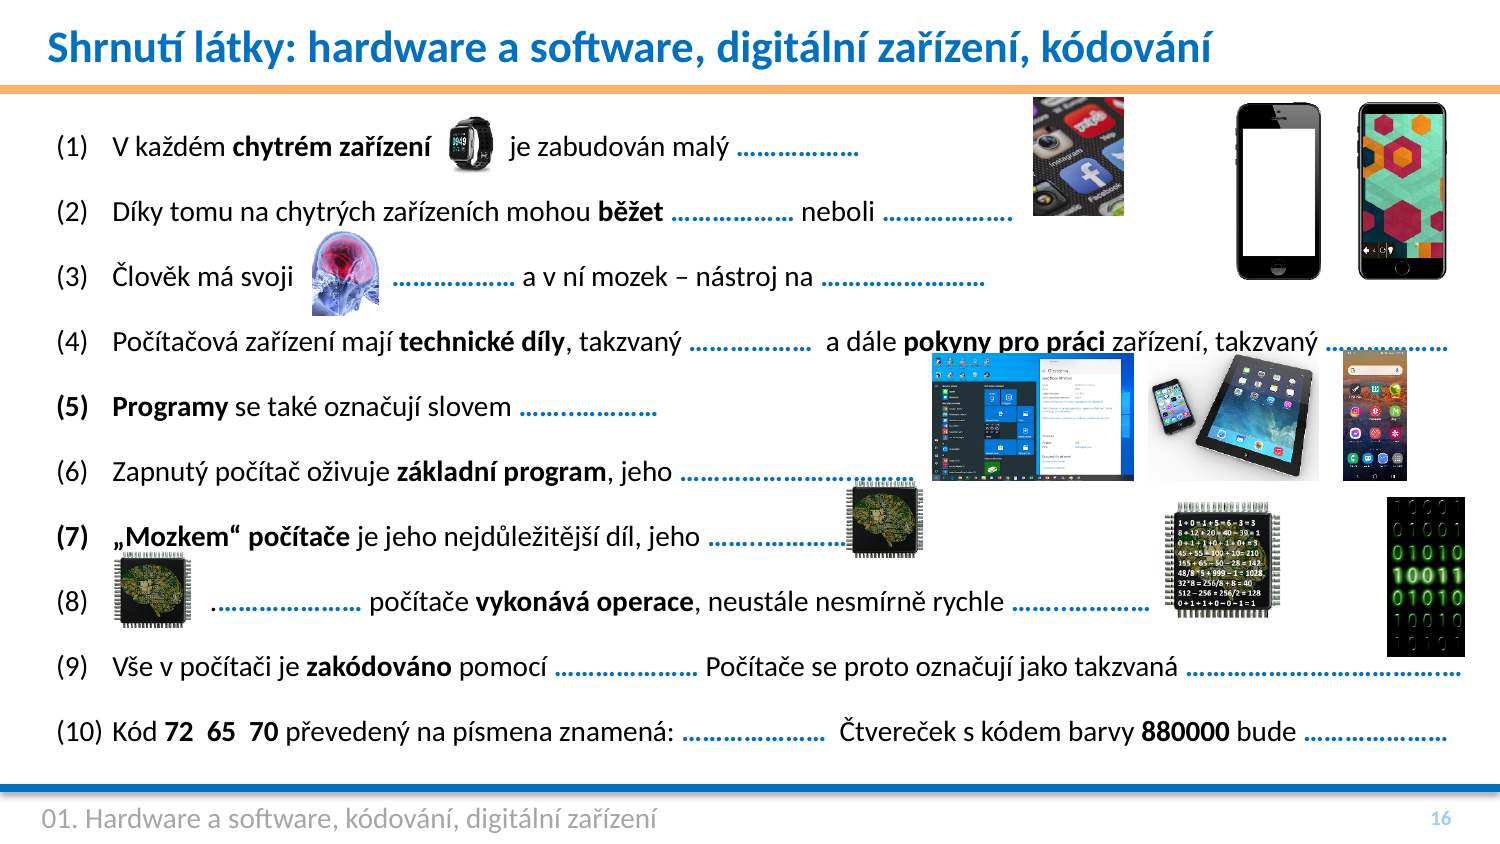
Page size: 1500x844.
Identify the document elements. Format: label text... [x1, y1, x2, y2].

picture [312, 226, 379, 316]
picture [844, 480, 926, 560]
title Shrnutí látky: hardware a software, digitální zařízení, kódování [32, 9, 1412, 80]
picture [1387, 497, 1465, 658]
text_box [1233, 102, 1447, 281]
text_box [932, 350, 1407, 481]
text_box V každém chytrém zařízení je zabudován malý ……………… Díky tomu na chytrých zařízeních mohou běžet ……………… neboli ………………. Člověk má svoji ……………… a v ní mozek – nástroj na …………………… Počítačová zařízení mají technické díly, takzvaný ……………… a dále pokyny pro práci zařízení, takzvaný ……………… Programy se také označují slovem ……..………… Zapnutý počítač oživuje základní program, jeho …………………….……… „Mozkem“ počítače je jeho nejdůležitější díl, jeho ……..………… .………………… počítače vykonává operace, neustále nesmírně rychle ……..………… Vše v počítači je zakódováno pomocí ………………… Počítače se proto označují jako takzvaná ……………………………….… Kód 72 65 70 převedený na písmena znamená: ………………… Čtvereček s kódem barvy 880000 bude ………………… [41, 102, 1483, 755]
picture [1164, 499, 1282, 620]
picture [442, 114, 502, 174]
picture [112, 551, 194, 630]
picture [1033, 97, 1124, 216]
slide_number 15 [1345, 801, 1467, 831]
